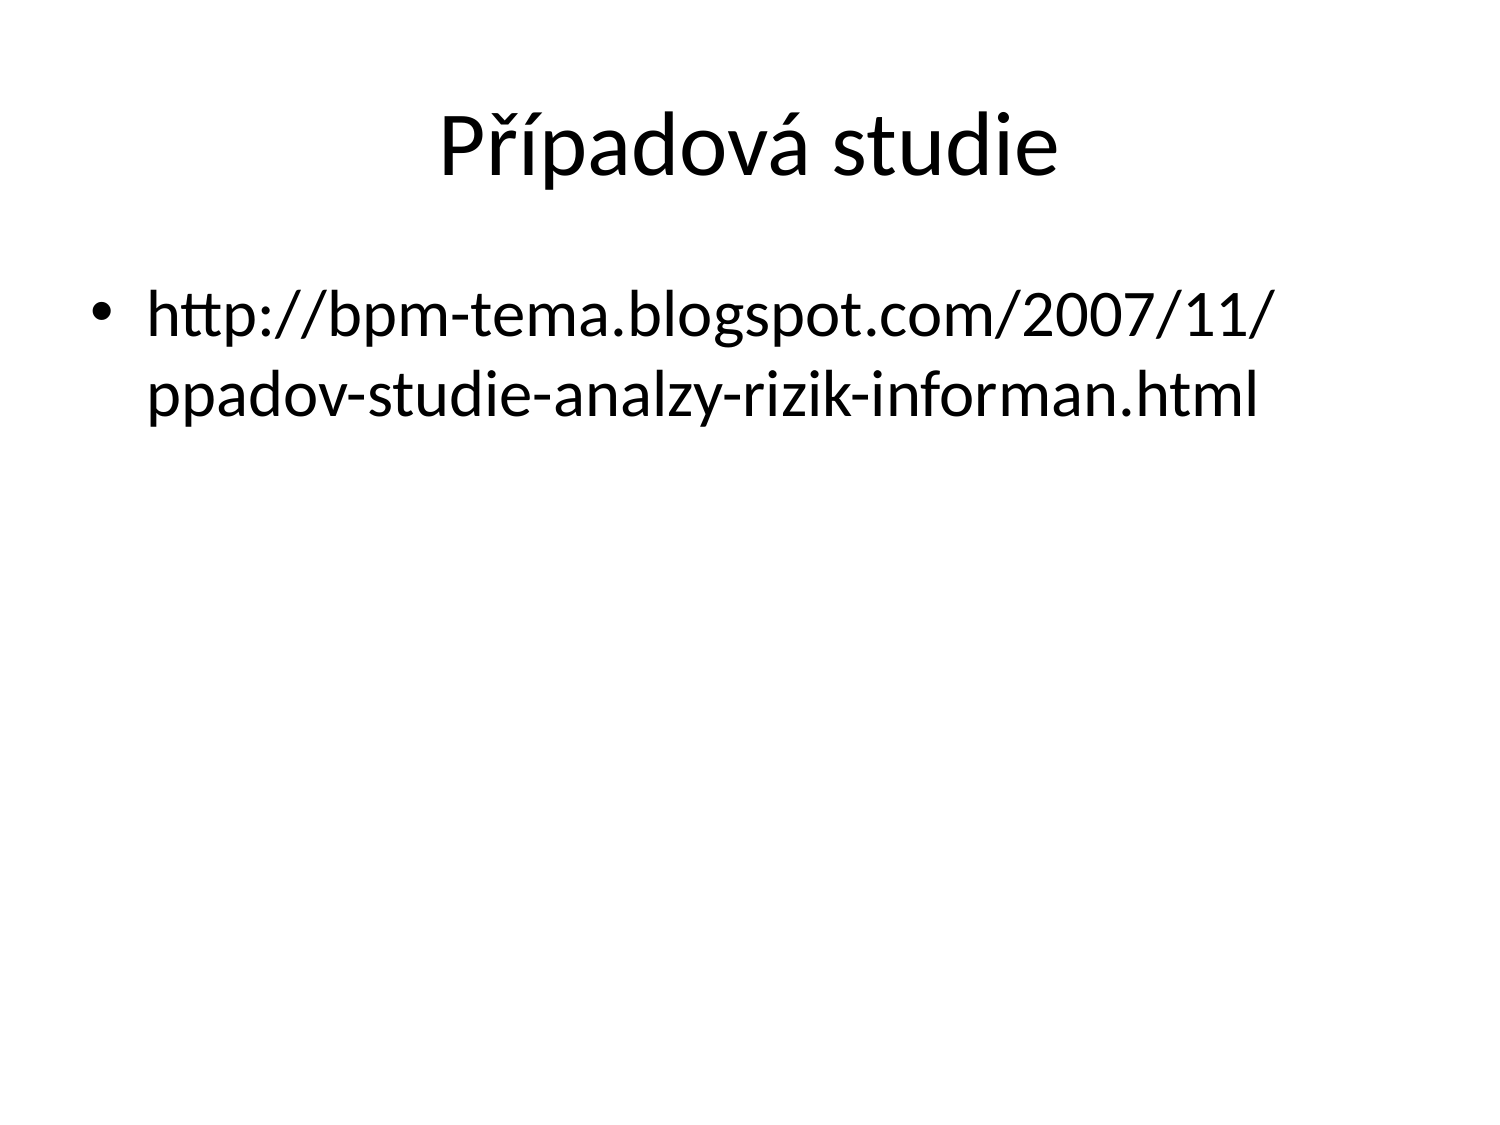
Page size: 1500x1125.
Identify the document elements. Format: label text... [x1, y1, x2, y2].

list http://bpm-tema.blogspot.com/2007/11/ppadov-studie-analzy-rizik-informan.html [75, 262, 1425, 1005]
title Případová studie [75, 45, 1425, 233]
